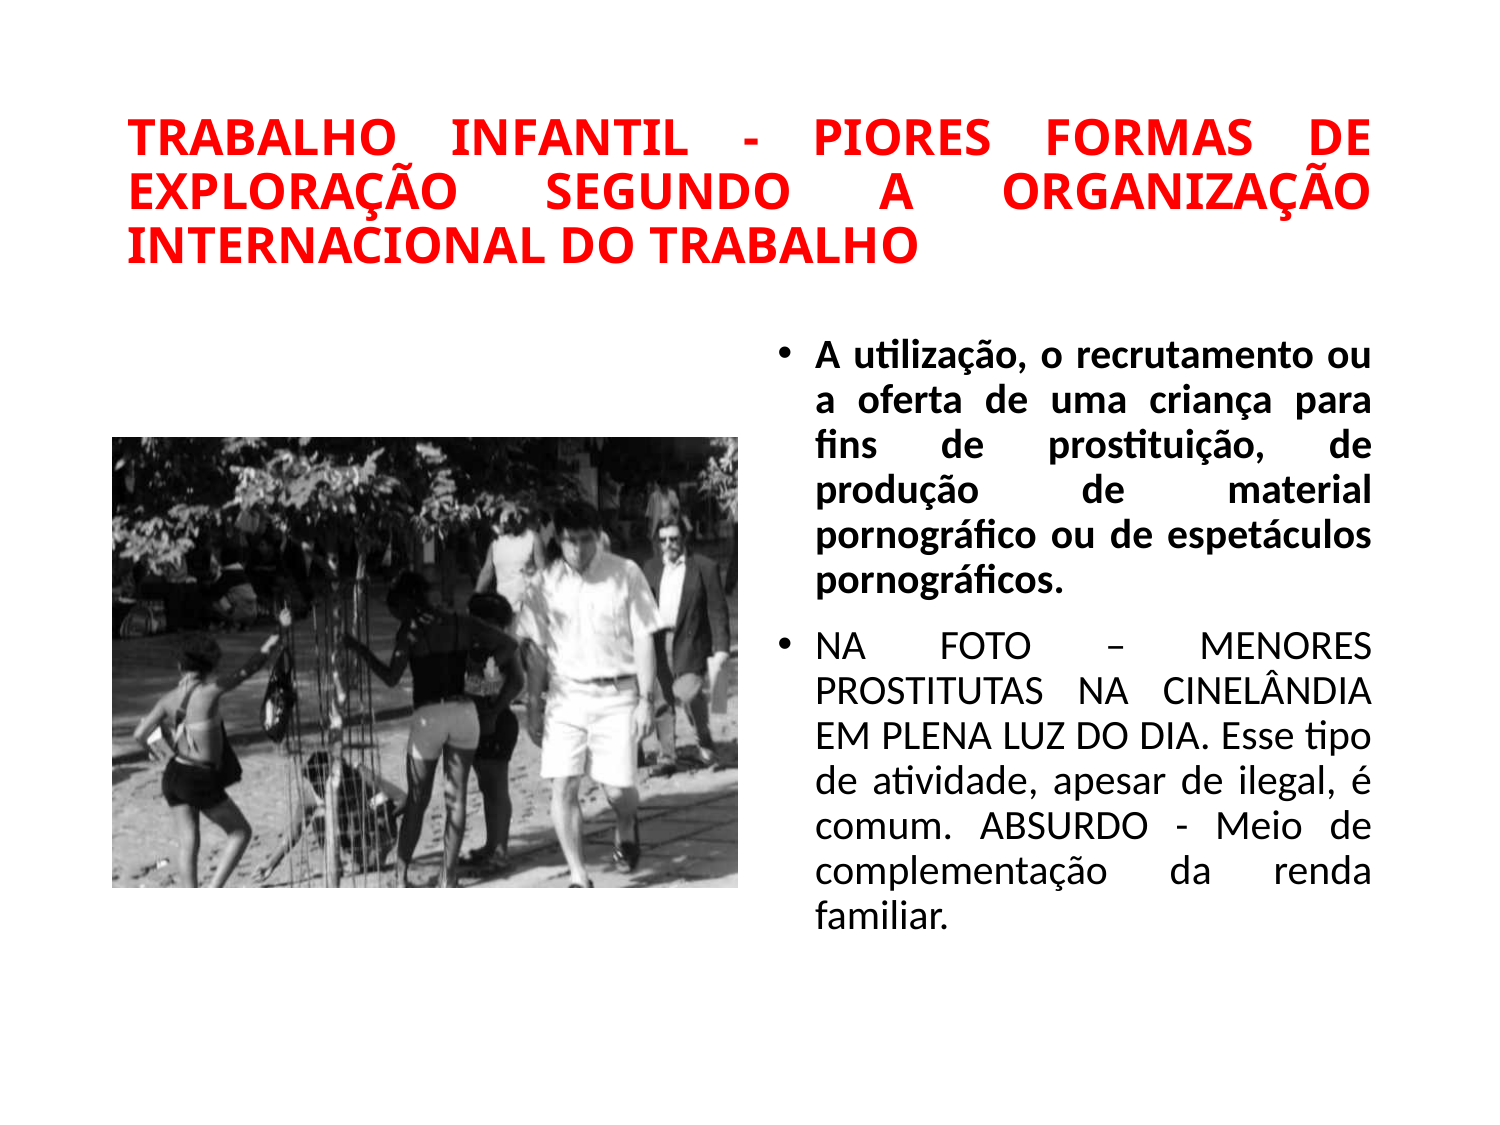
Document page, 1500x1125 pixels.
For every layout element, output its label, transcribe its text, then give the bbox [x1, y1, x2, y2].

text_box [112, 437, 738, 888]
list A utilização, o recrutamento ou a oferta de uma criança para fins de prostituição, de produção de material pornográfico ou de espetáculos pornográficos. NA FOTO – MENORES PROSTITUTAS NA CINELÂNDIA EM PLENA LUZ DO DIA. Esse tipo de atividade, apesar de ilegal, é comum. ABSURDO - Meio de complementação da renda familiar. [762, 324, 1388, 1000]
title TRABALHO INFANTIL - PIORES FORMAS DE EXPLORAÇÃO SEGUNDO A ORGANIZAÇÃO INTERNACIONAL DO TRABALHO [112, 99, 1388, 288]
